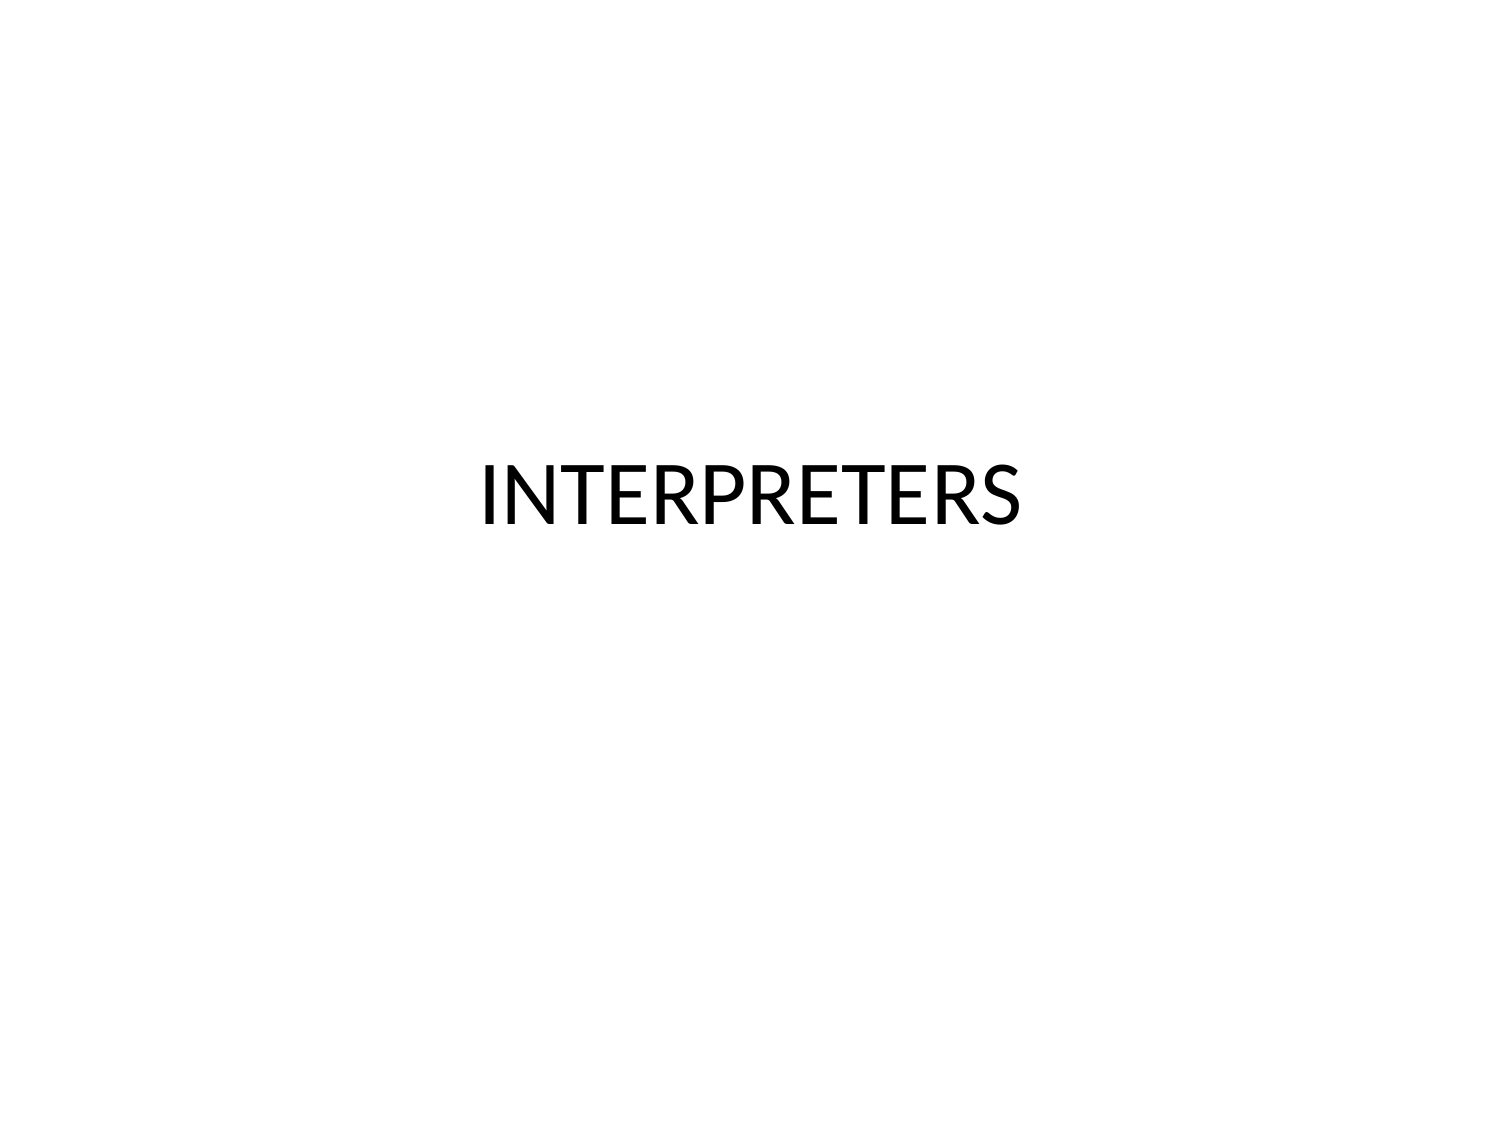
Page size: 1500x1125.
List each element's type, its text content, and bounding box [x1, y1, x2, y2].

title INTERPRETERS [476, 430, 1025, 621]
